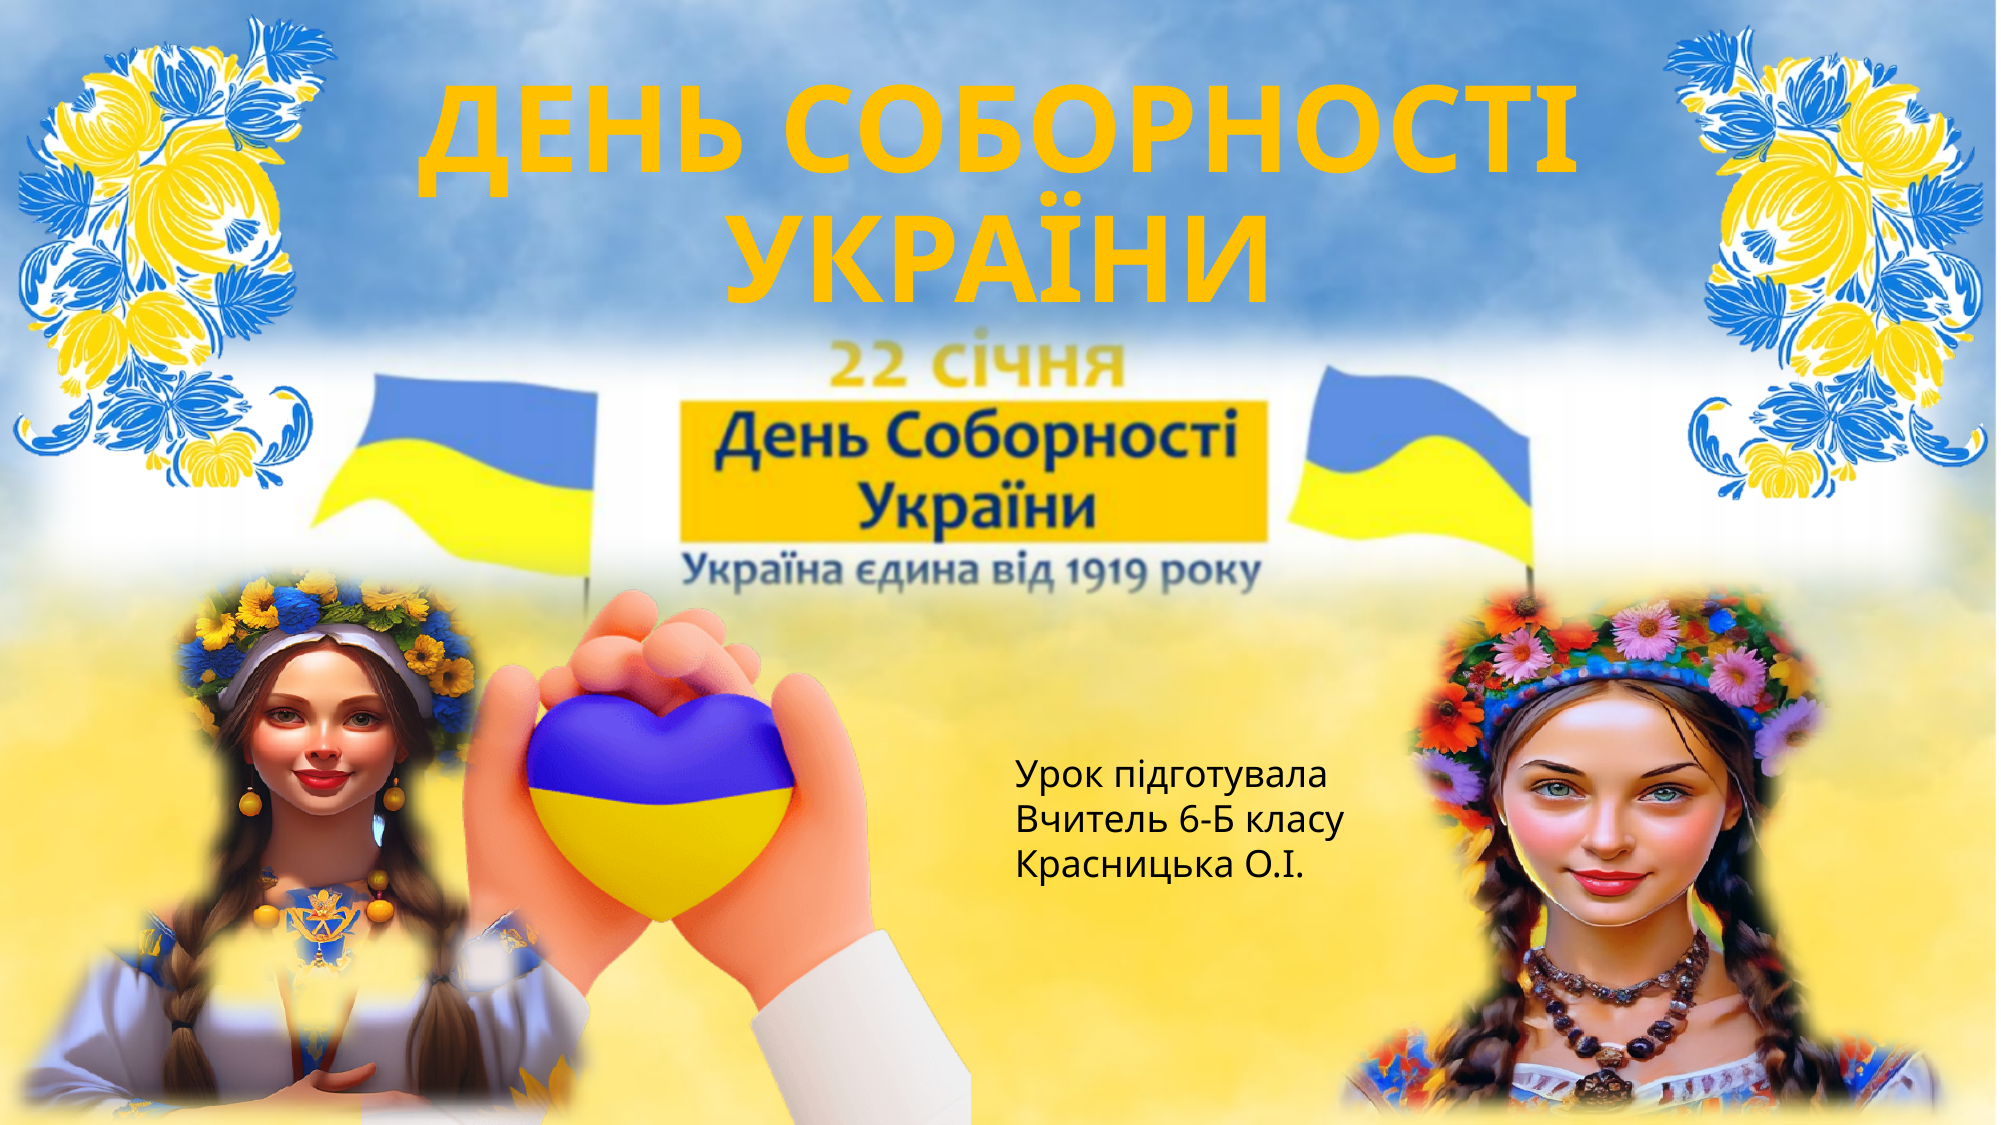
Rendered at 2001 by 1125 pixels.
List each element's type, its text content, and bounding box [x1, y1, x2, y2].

text_box Урок підготувала Вчитель 6-Б класу Красницька О.І. [999, 743, 1268, 893]
title ДЕНЬ СОБОРНОСТІ УКРАЇНИ [249, 0, 1750, 292]
picture [0, 0, 2001, 1125]
